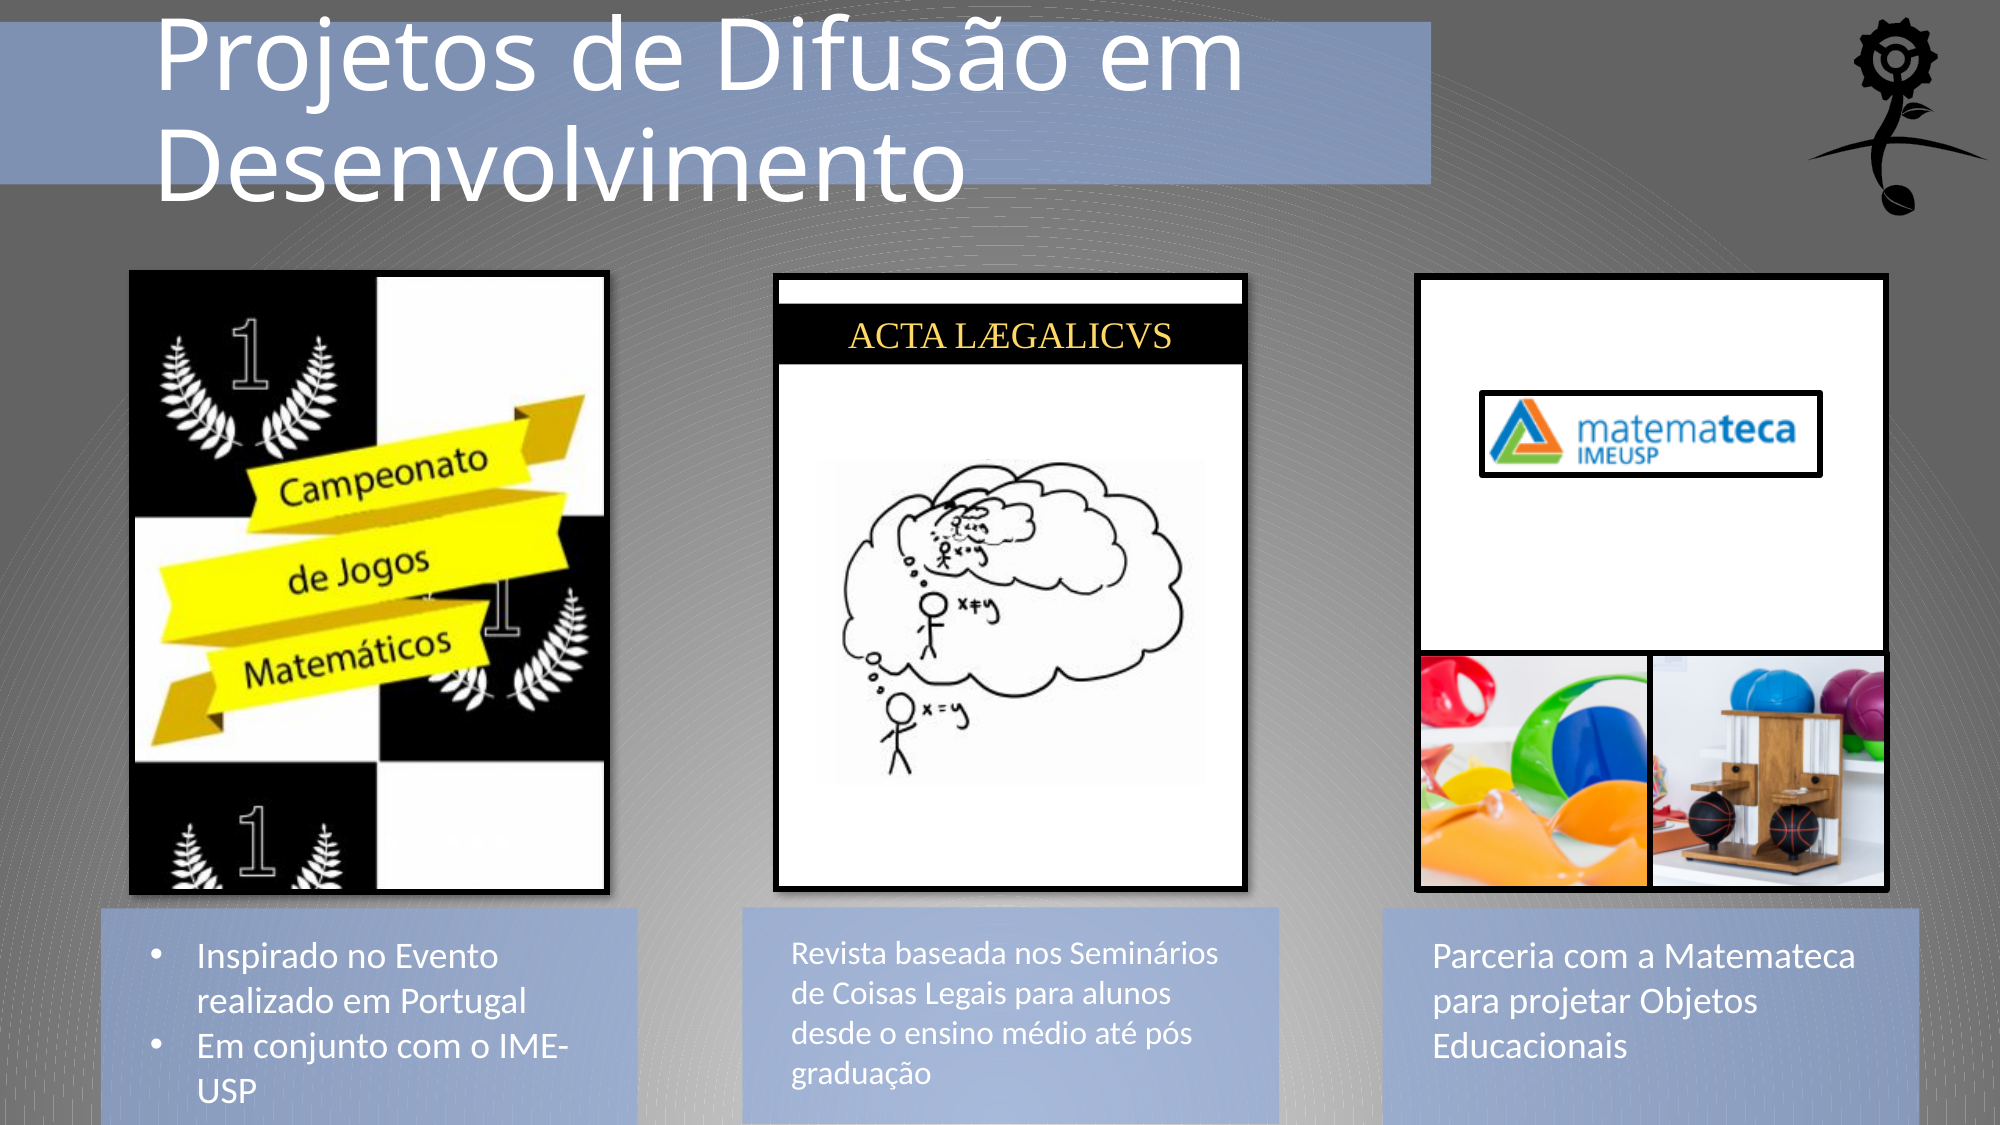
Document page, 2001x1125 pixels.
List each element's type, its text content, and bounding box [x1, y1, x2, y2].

title Projetos de Difusão em Desenvolvimento [137, 0, 1786, 217]
picture [135, 276, 604, 889]
picture [817, 459, 1205, 785]
text_box [741, 906, 1280, 1125]
text_box Inspirado no Evento realizado em Portugal Em conjunto com o IME-USP [135, 923, 604, 1119]
text_box [100, 907, 639, 1125]
text_box Revista baseada nos Seminários de Coisas Legais para alunos desde o ensino médio até pós graduação [776, 923, 1246, 1099]
text_box [775, 303, 1246, 365]
text_box [775, 275, 1246, 303]
text_box [1382, 907, 1920, 1125]
text_box ACTA LÆGALICVS [833, 303, 1189, 364]
text_box Parceria com a Matemateca para projetar Objetos Educacionais [1417, 923, 1887, 1074]
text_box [1417, 276, 1887, 889]
text_box [775, 365, 1246, 890]
picture [1806, 12, 1990, 217]
